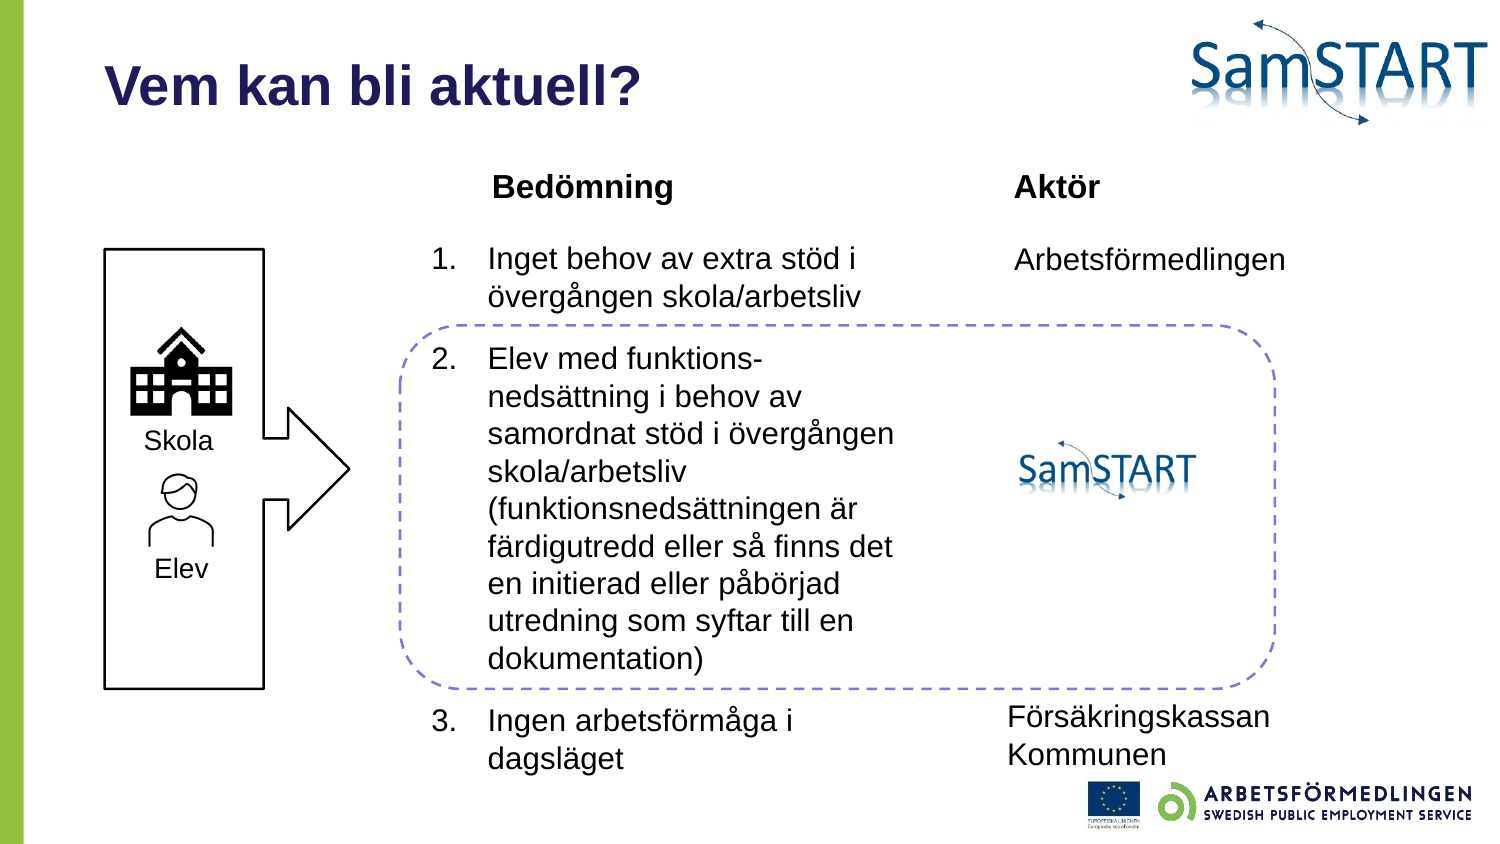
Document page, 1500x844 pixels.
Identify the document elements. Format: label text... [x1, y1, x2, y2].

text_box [104, 157, 1303, 844]
picture [1303, 782, 1471, 821]
picture [1180, 8, 1494, 134]
list Vem kan bli aktuell? [104, 57, 1091, 129]
